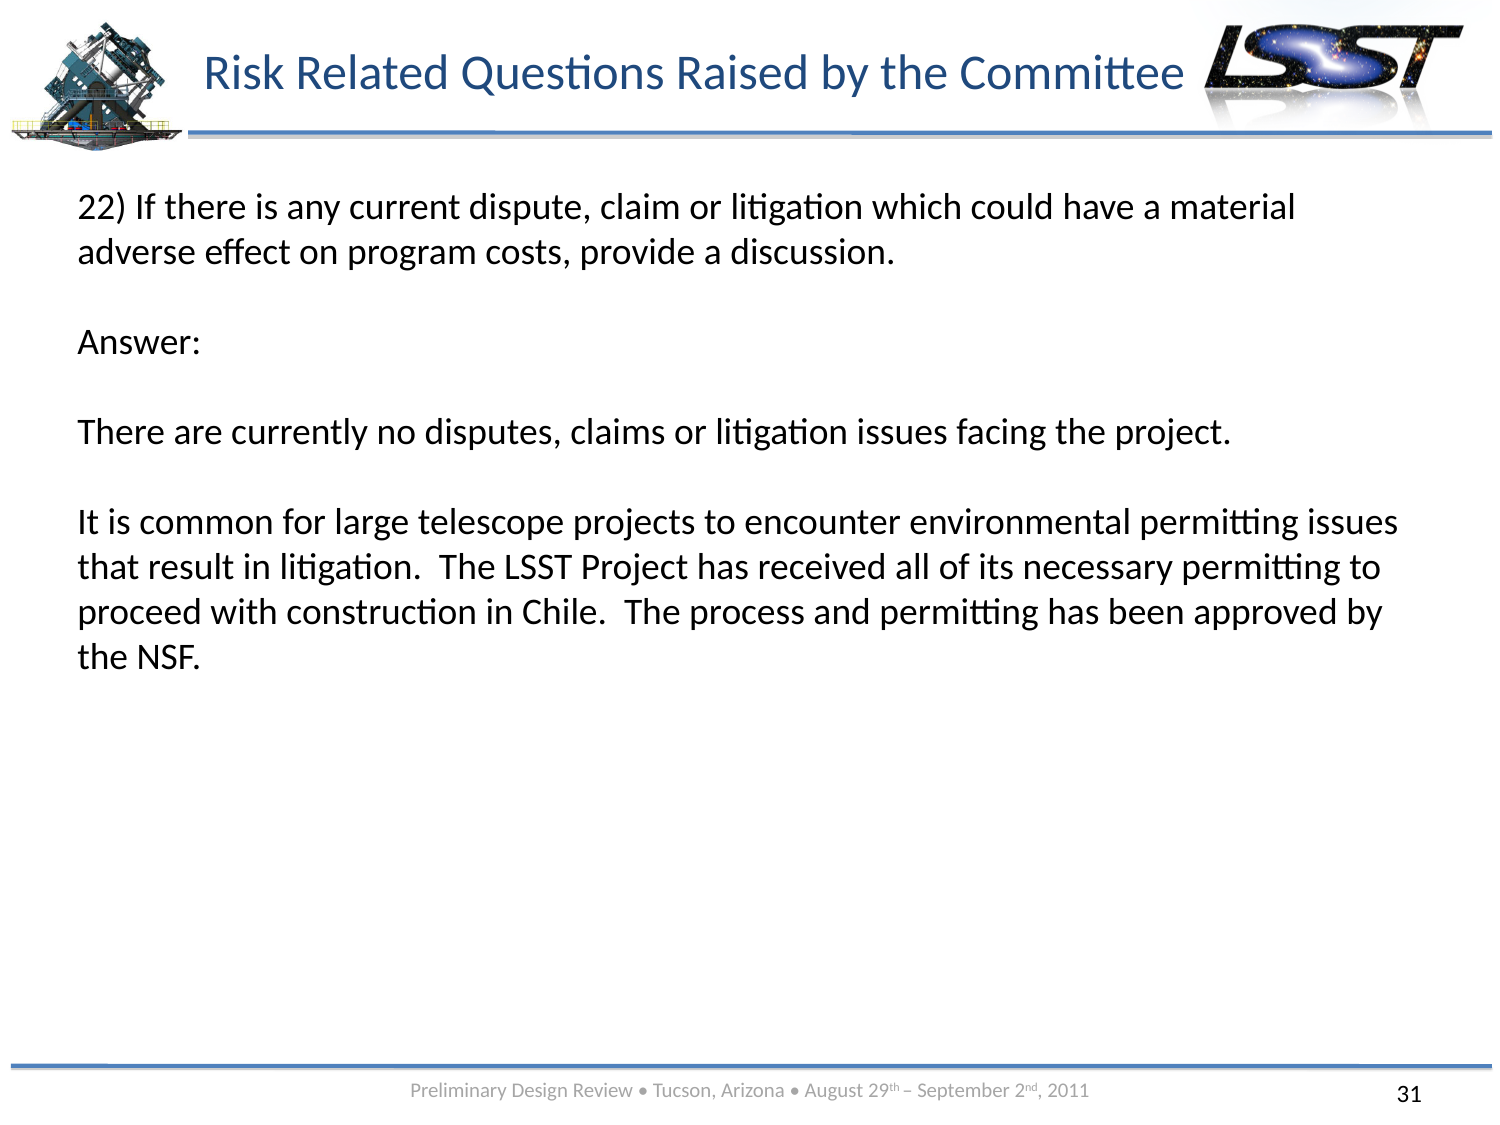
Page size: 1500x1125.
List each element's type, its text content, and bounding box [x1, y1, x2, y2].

text_box 22) If there is any current dispute, claim or litigation which could have a material adverse effect on program costs, provide a discussion. Answer: There are currently no disputes, claims or litigation issues facing the project. It is common for large telescope projects to encounter environmental permitting issues that result in litigation. The LSST Project has received all of its necessary permitting to proceed with construction in Chile. The process and permitting has been approved by the NSF. [62, 174, 1438, 685]
title Risk Related Questions Raised by the Committee [186, 23, 1203, 116]
picture [10, 14, 188, 151]
picture [1166, 0, 1492, 184]
